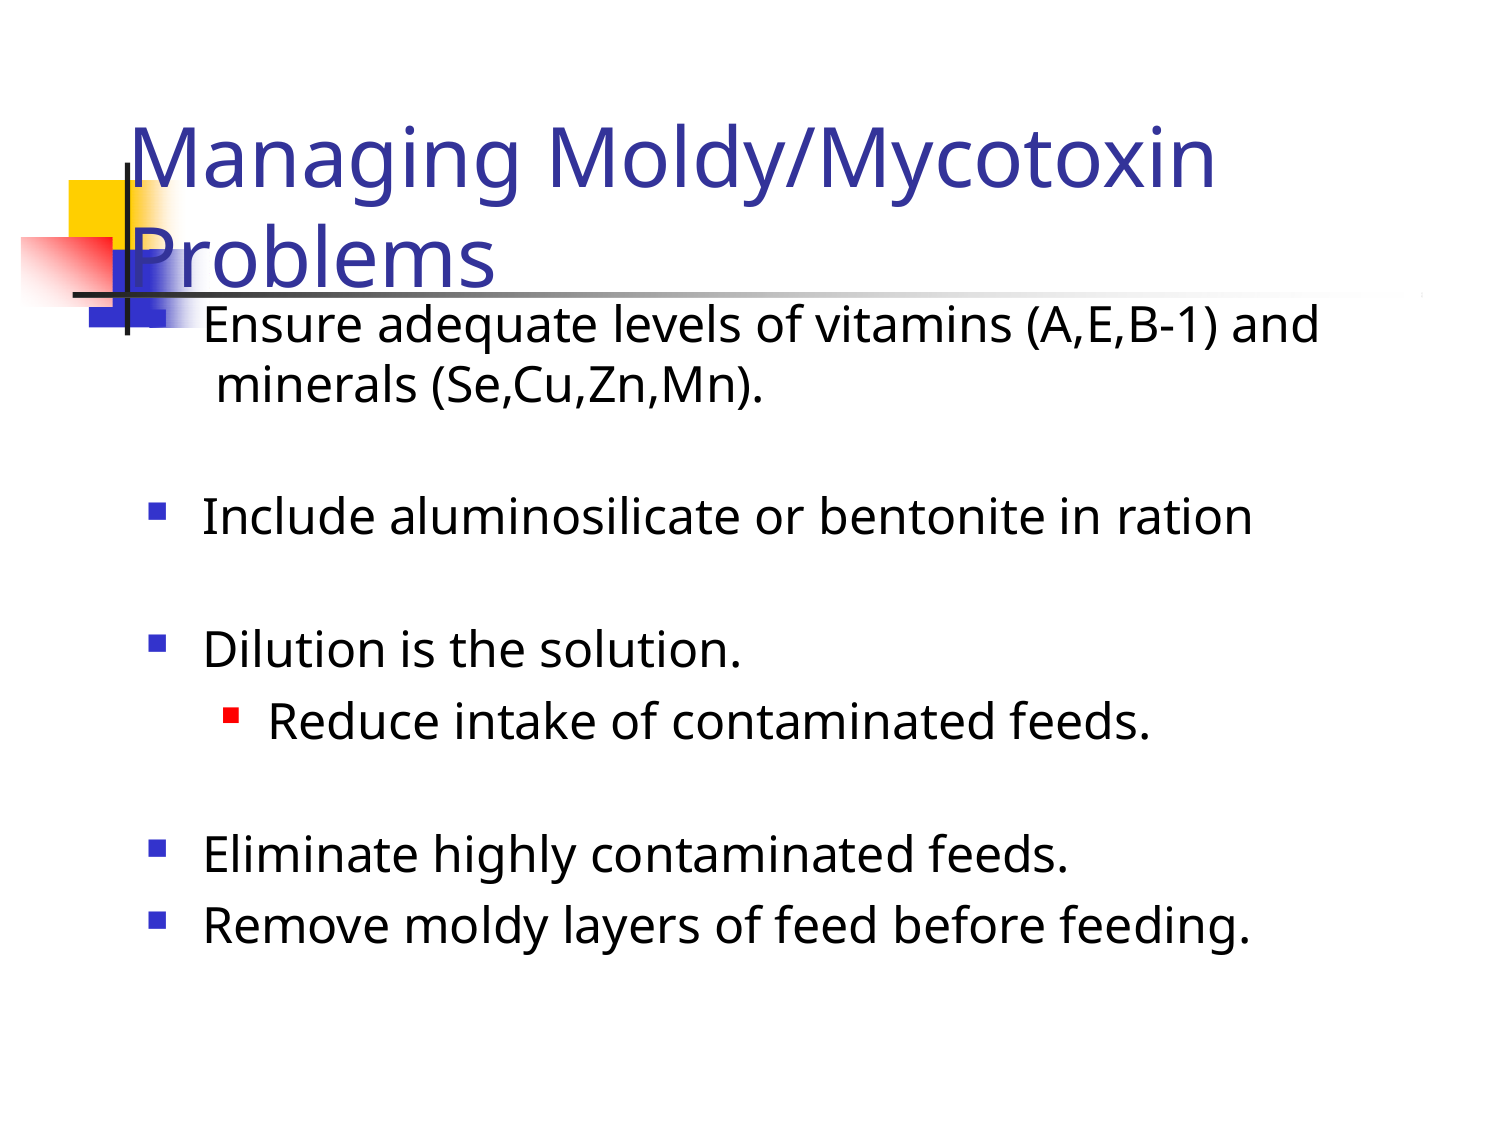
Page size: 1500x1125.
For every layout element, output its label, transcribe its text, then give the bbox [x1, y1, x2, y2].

title Managing Moldy/Mycotoxin Problems [125, 102, 1492, 305]
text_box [20, 162, 1423, 336]
text_box Ensure adequate levels of vitamins (A,E,B-1) and minerals (Se,Cu,Zn,Mn). Include aluminosilicate or bentonite in ration Dilution is the solution. Reduce intake of contaminated feeds. Eliminate highly contaminated feeds. Remove moldy layers of feed before feeding. [143, 344, 1324, 954]
